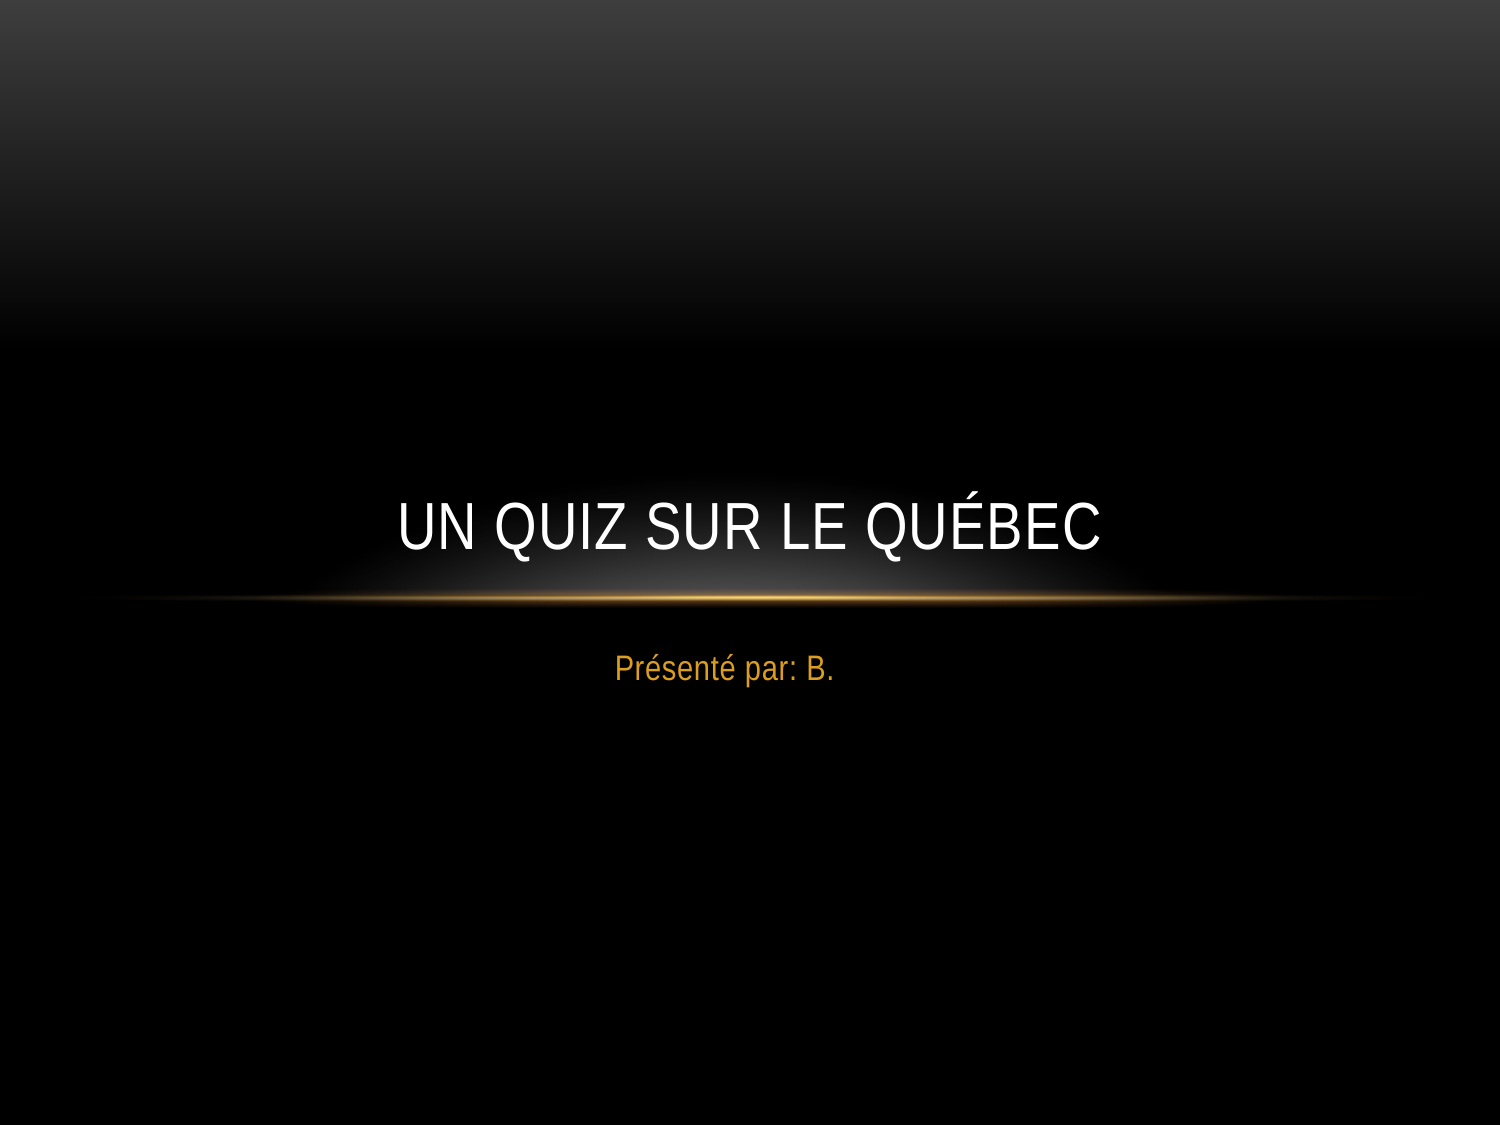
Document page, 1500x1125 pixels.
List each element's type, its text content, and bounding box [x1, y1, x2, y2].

picture [0, 0, 1500, 750]
subtitle Présenté par: B. [200, 637, 1250, 925]
title Un quiz sur le Québec [112, 329, 1388, 571]
